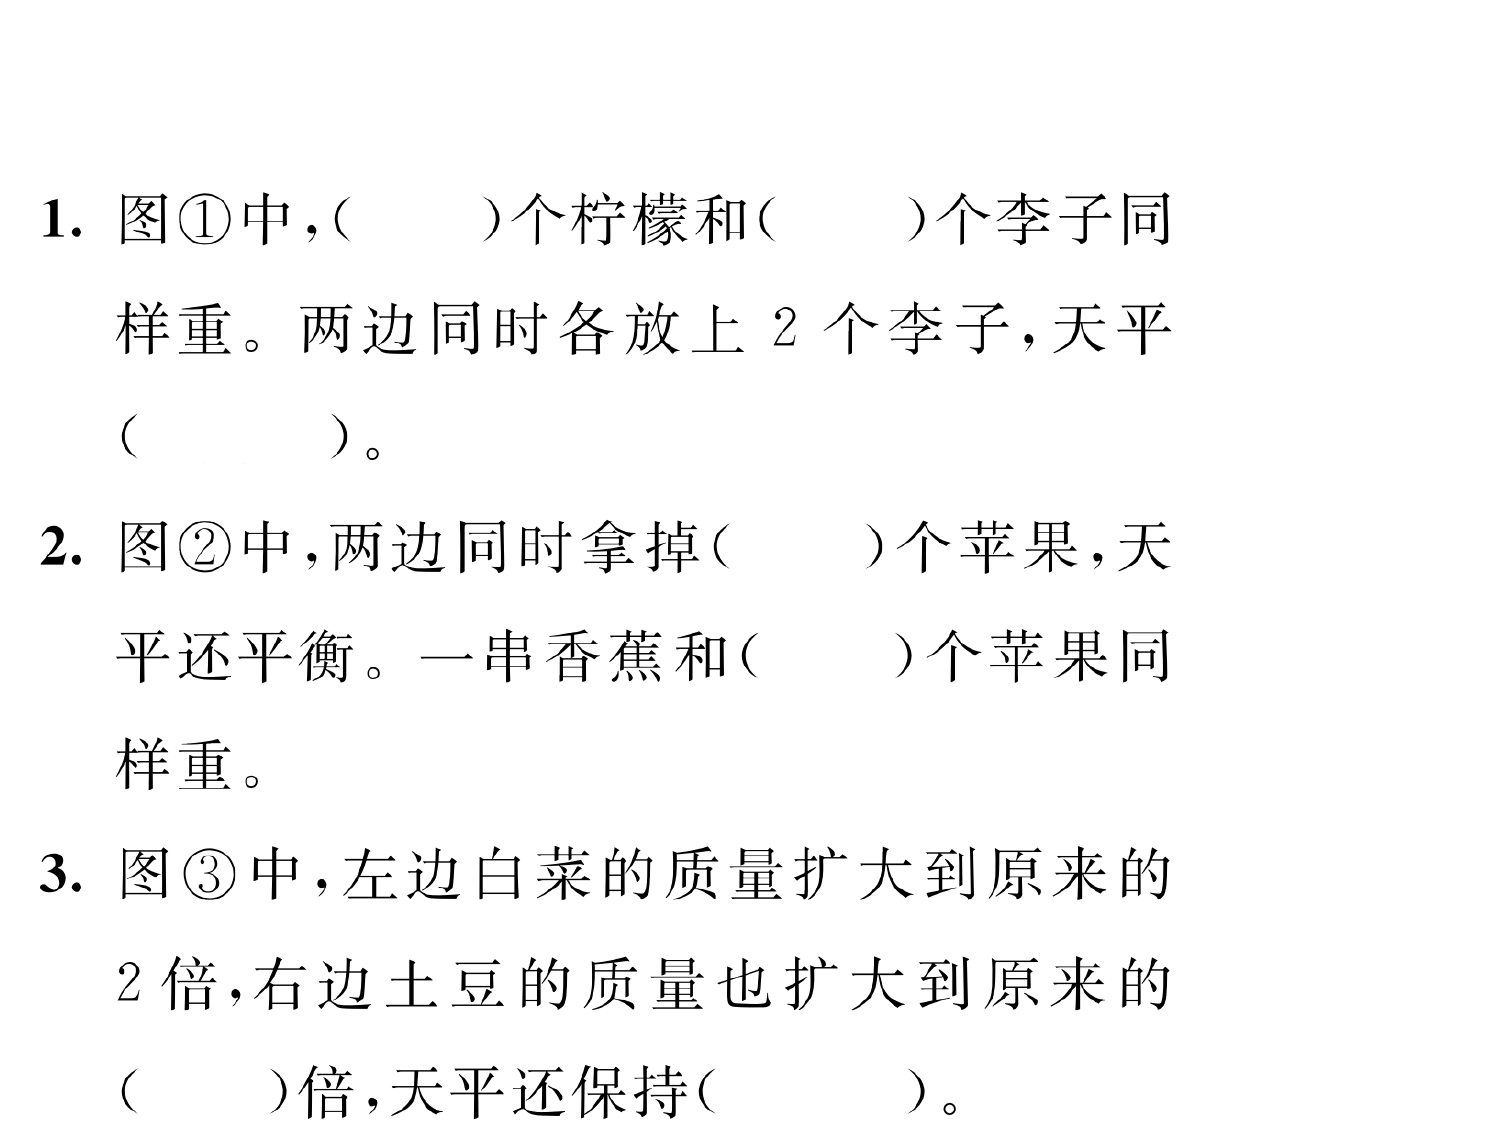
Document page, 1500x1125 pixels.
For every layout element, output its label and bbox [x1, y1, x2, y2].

picture [35, 177, 1295, 1122]
